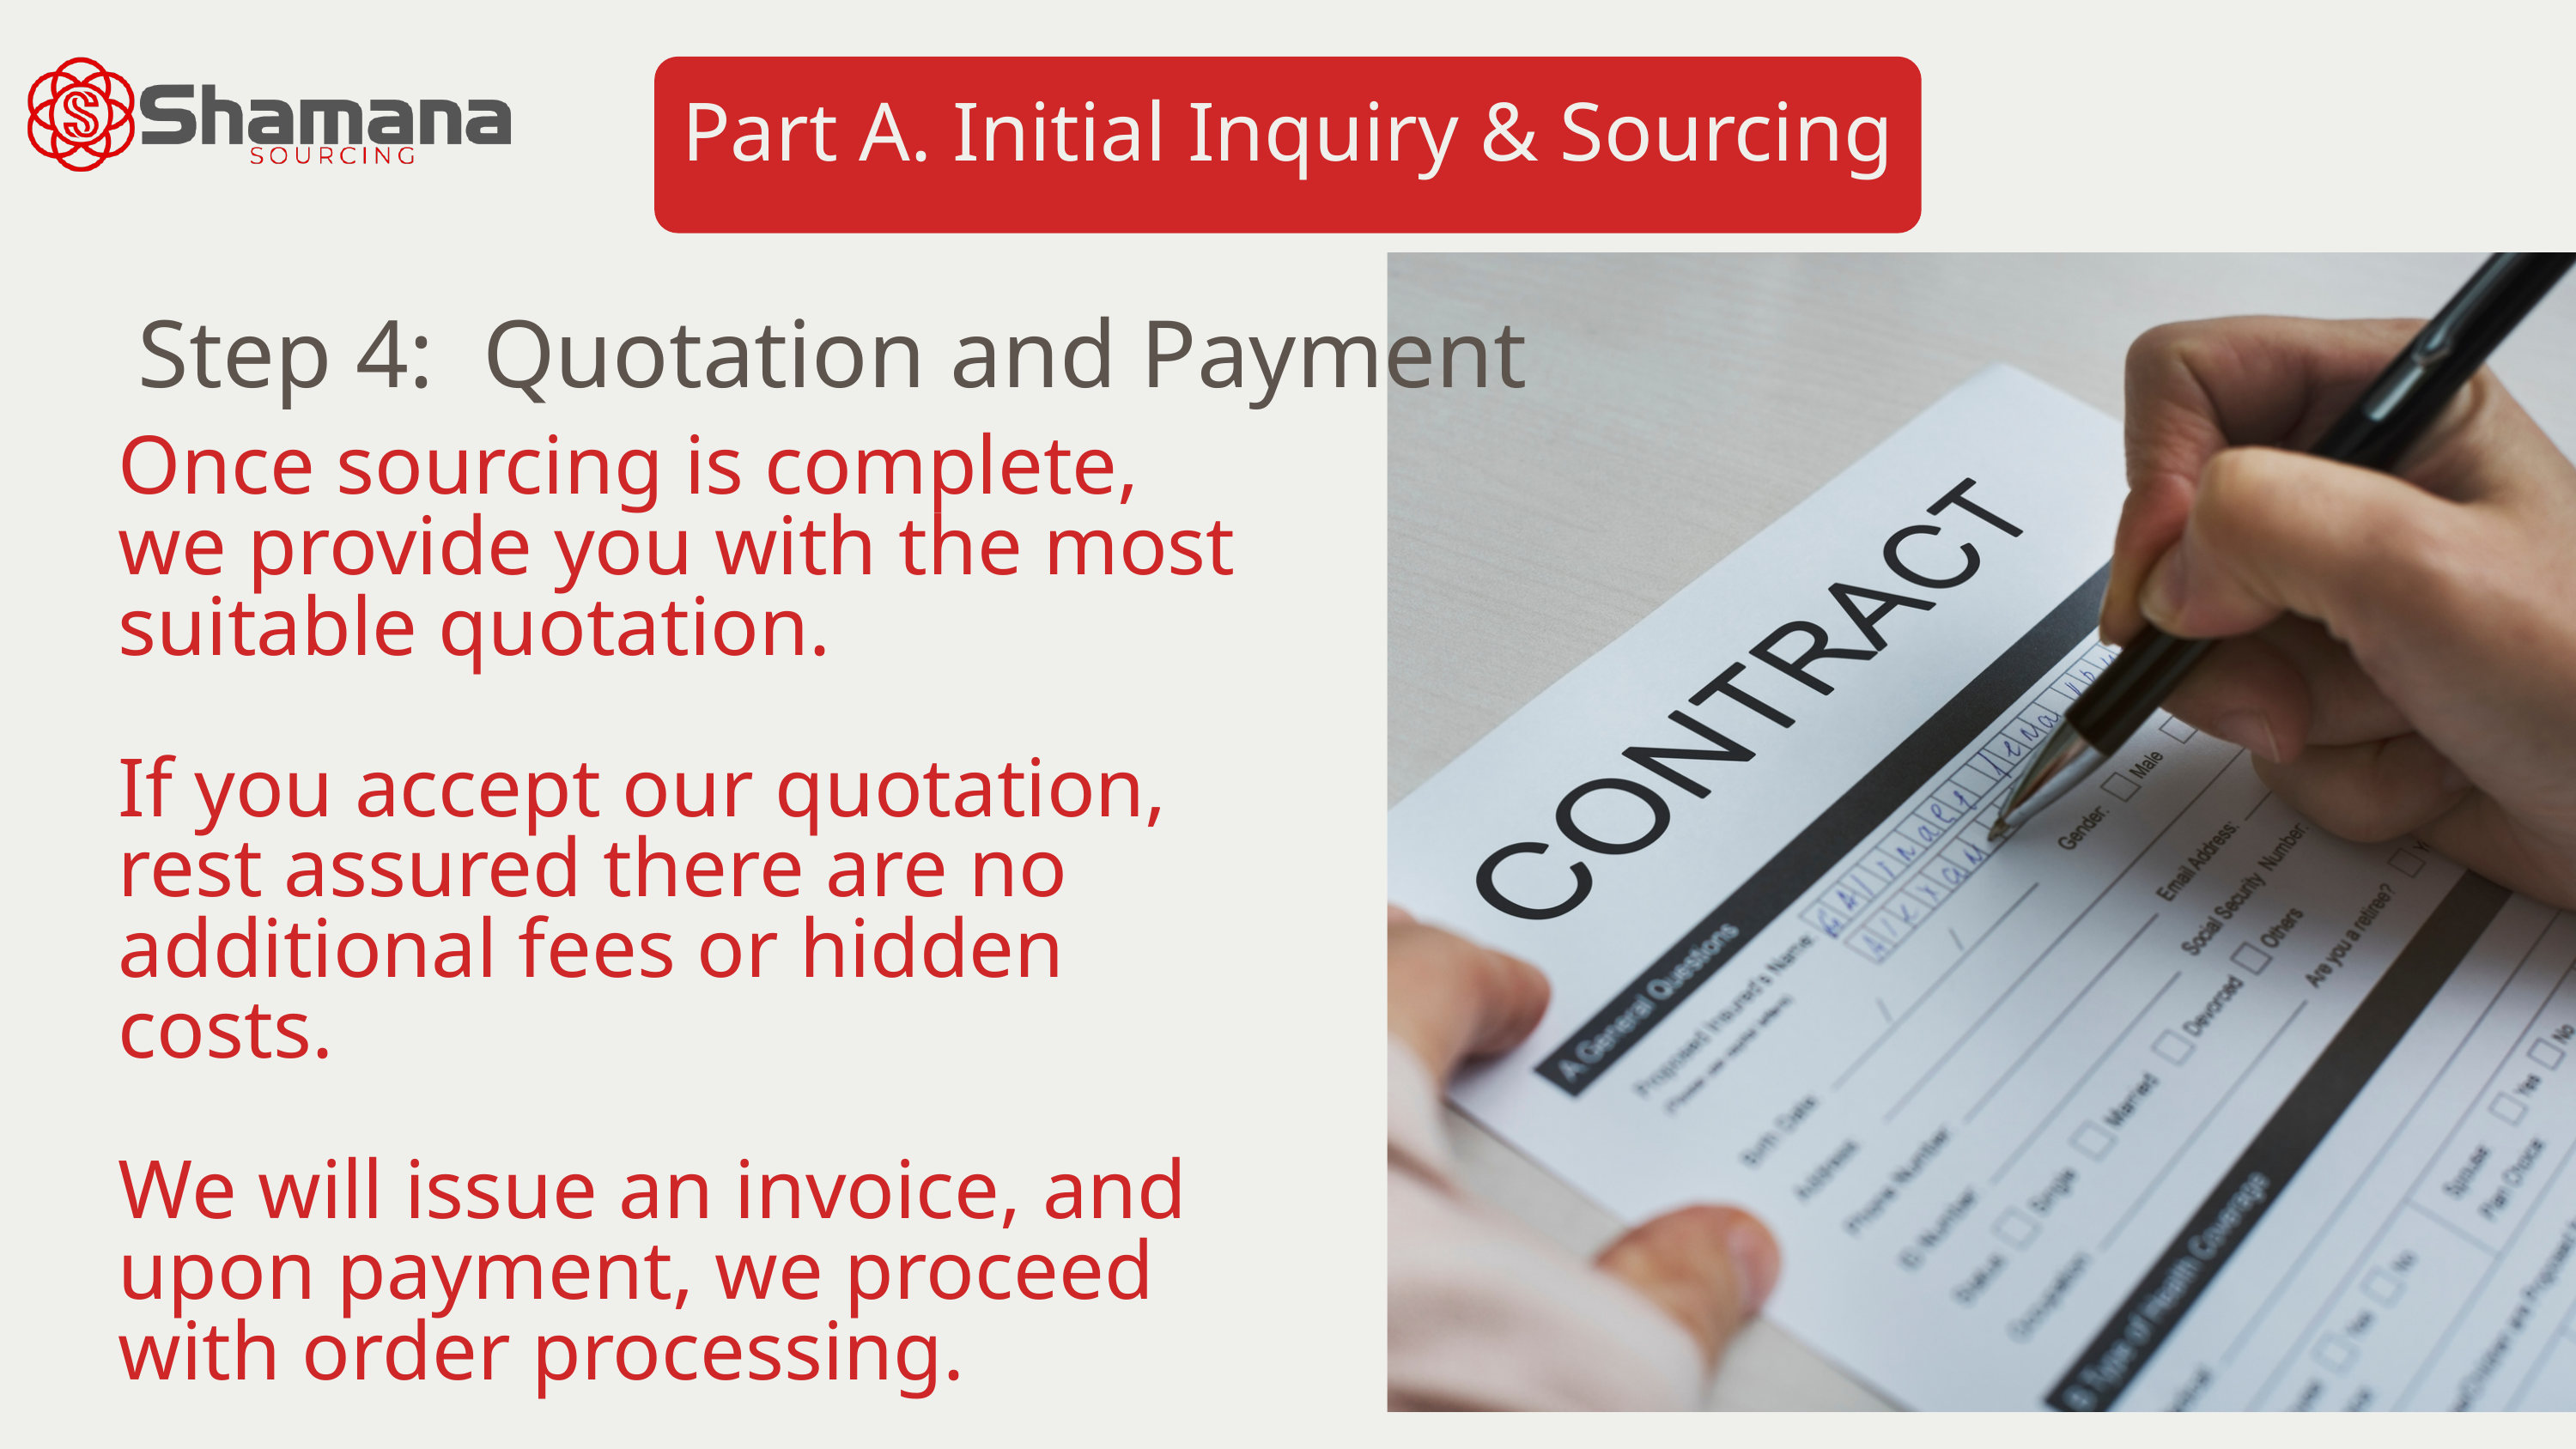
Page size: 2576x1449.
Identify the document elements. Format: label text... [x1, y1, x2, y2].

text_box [653, 56, 1922, 233]
text_box Once sourcing is complete, we provide you with the most suitable quotation. If you accept our quotation, rest assured there are no additional fees or hidden costs. We will issue an invoice, and upon payment, we proceed with order processing. [118, 429, 1255, 1397]
text_box [1387, 252, 2576, 1412]
text_box Step 4: Quotation and Payment [0, 276, 1709, 407]
text_box [24, 27, 514, 202]
